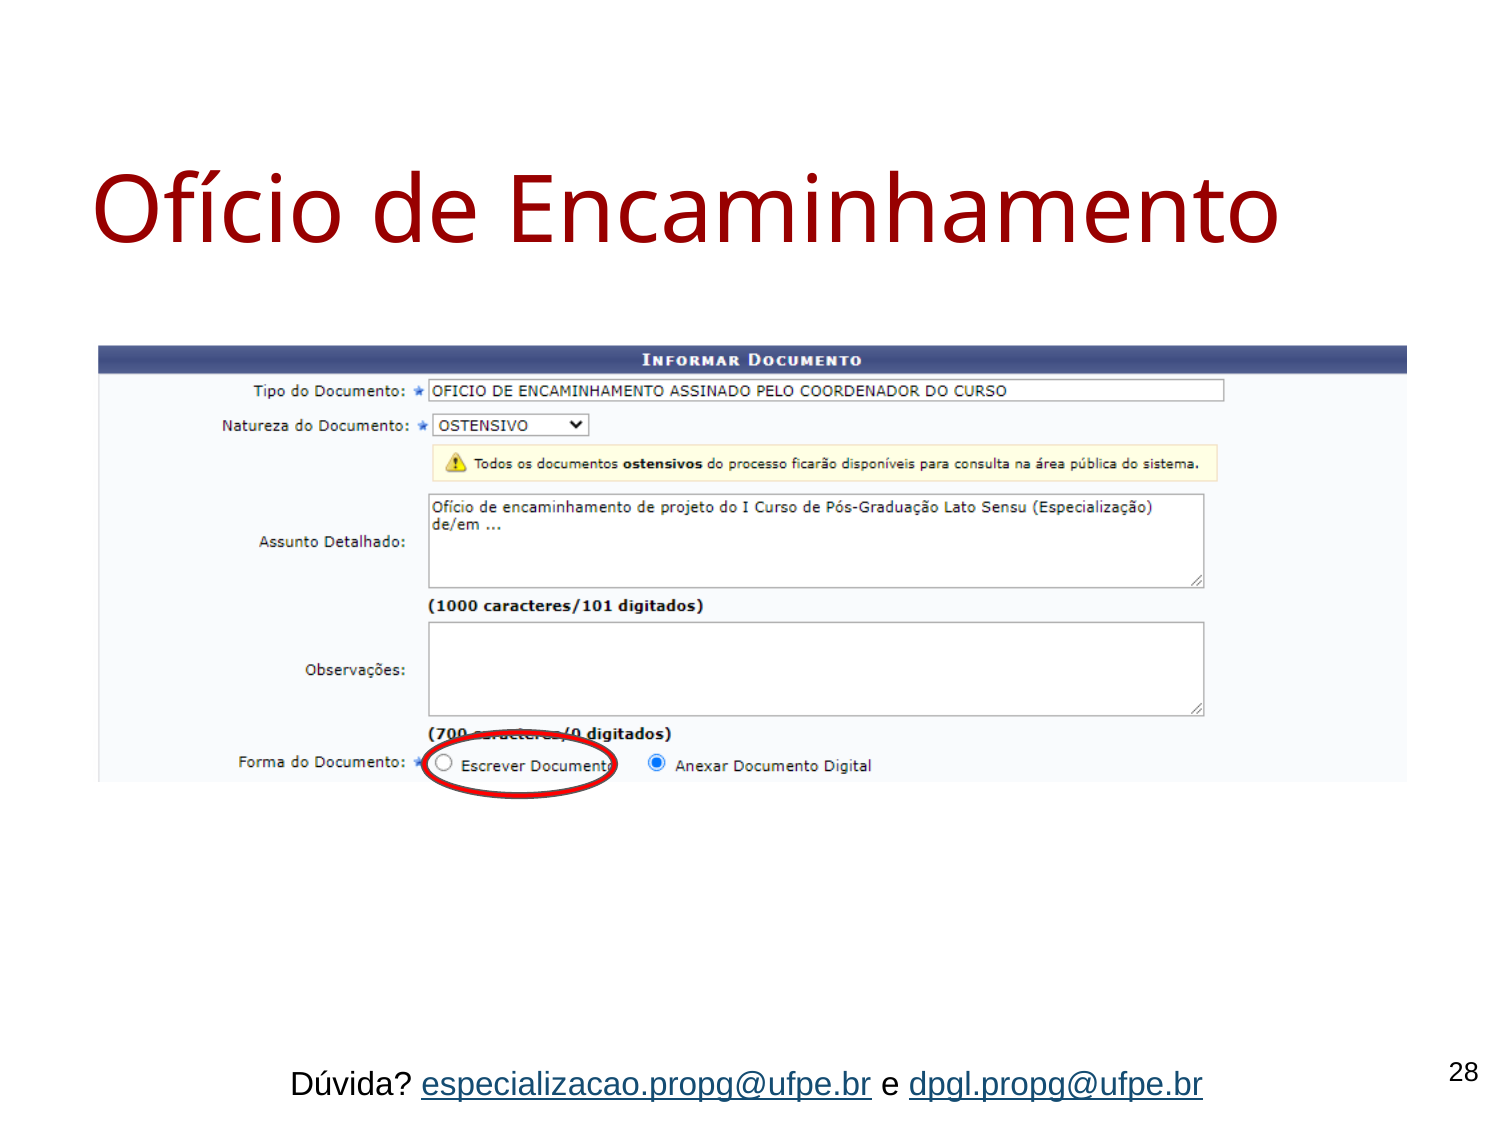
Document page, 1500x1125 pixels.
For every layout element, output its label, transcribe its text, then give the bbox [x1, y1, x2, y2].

slide_number ‹#› [1403, 1038, 1494, 1125]
picture [93, 343, 1407, 782]
text_box Dúvida? especializacao.propg@ufpe.br e dpgl.propg@ufpe.br [274, 1047, 1225, 1117]
text_box [458, 791, 581, 799]
title Ofício de Encaminhamento [75, 40, 1425, 276]
